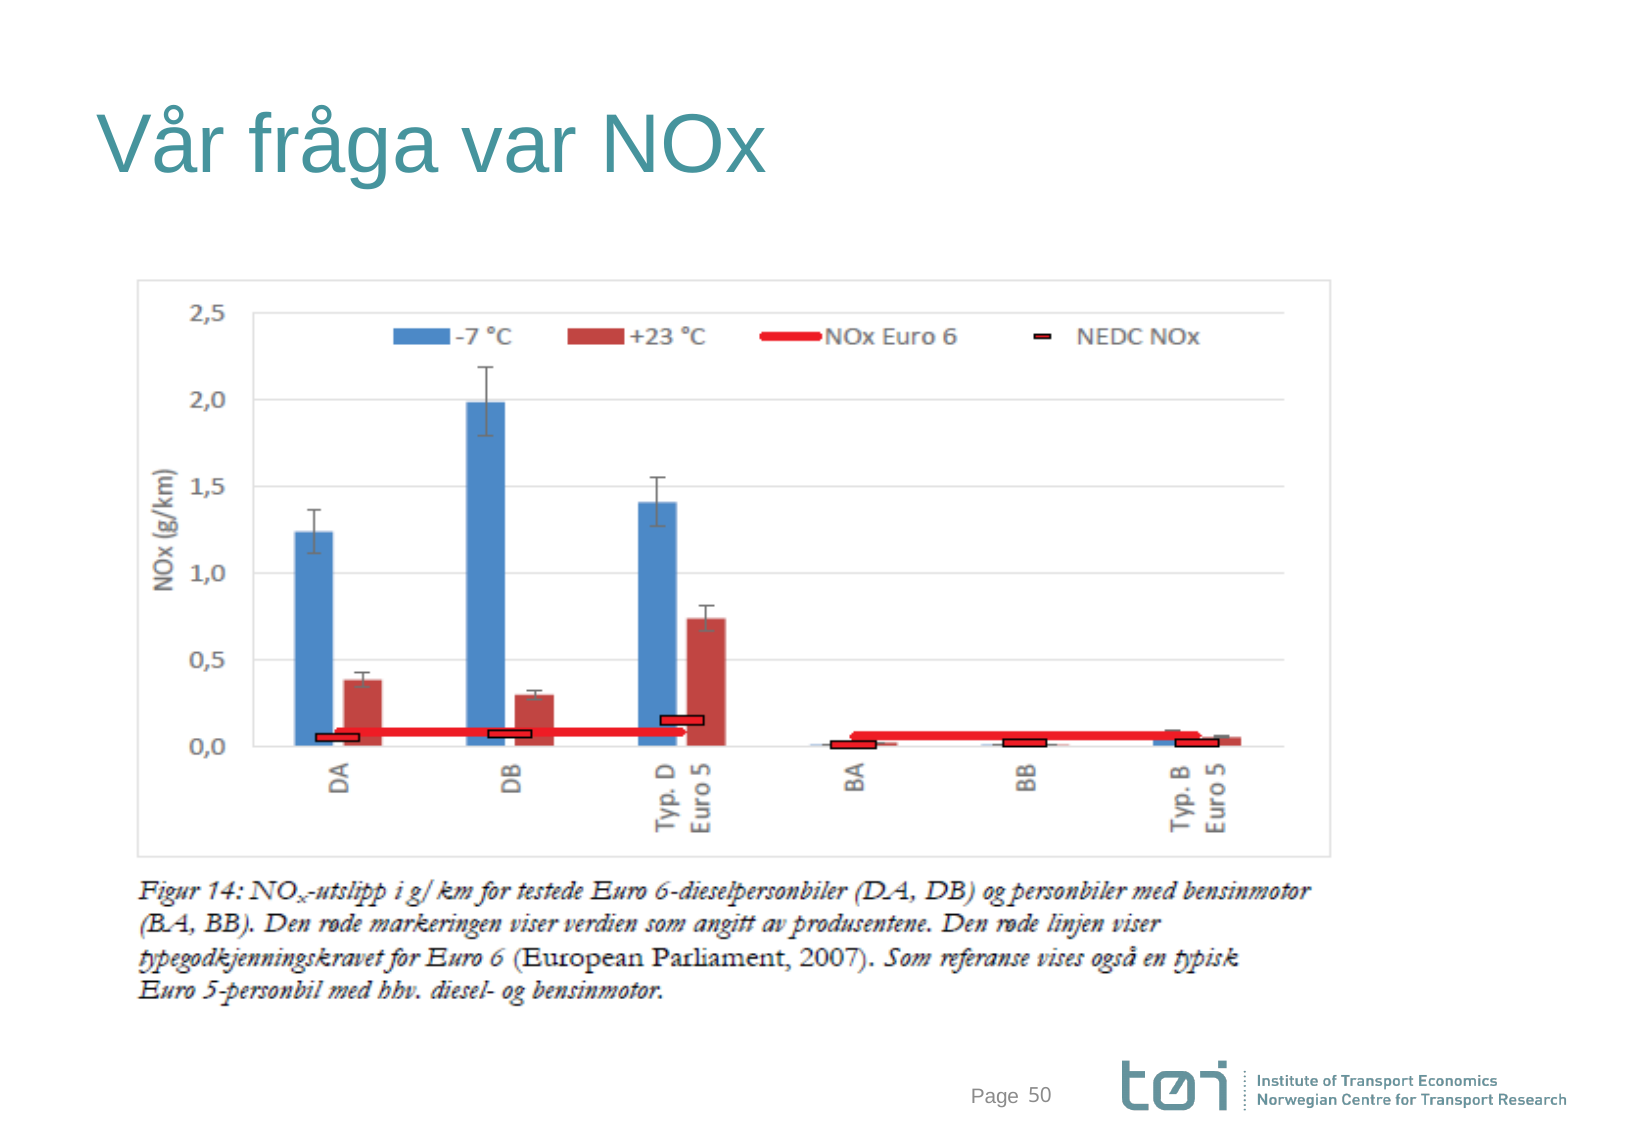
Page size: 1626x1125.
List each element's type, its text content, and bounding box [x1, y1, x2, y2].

slide_number 50 [1028, 1073, 1107, 1118]
title Vår fråga var NOx [81, 45, 1544, 233]
picture [108, 260, 1363, 1047]
picture [1119, 1058, 1568, 1111]
